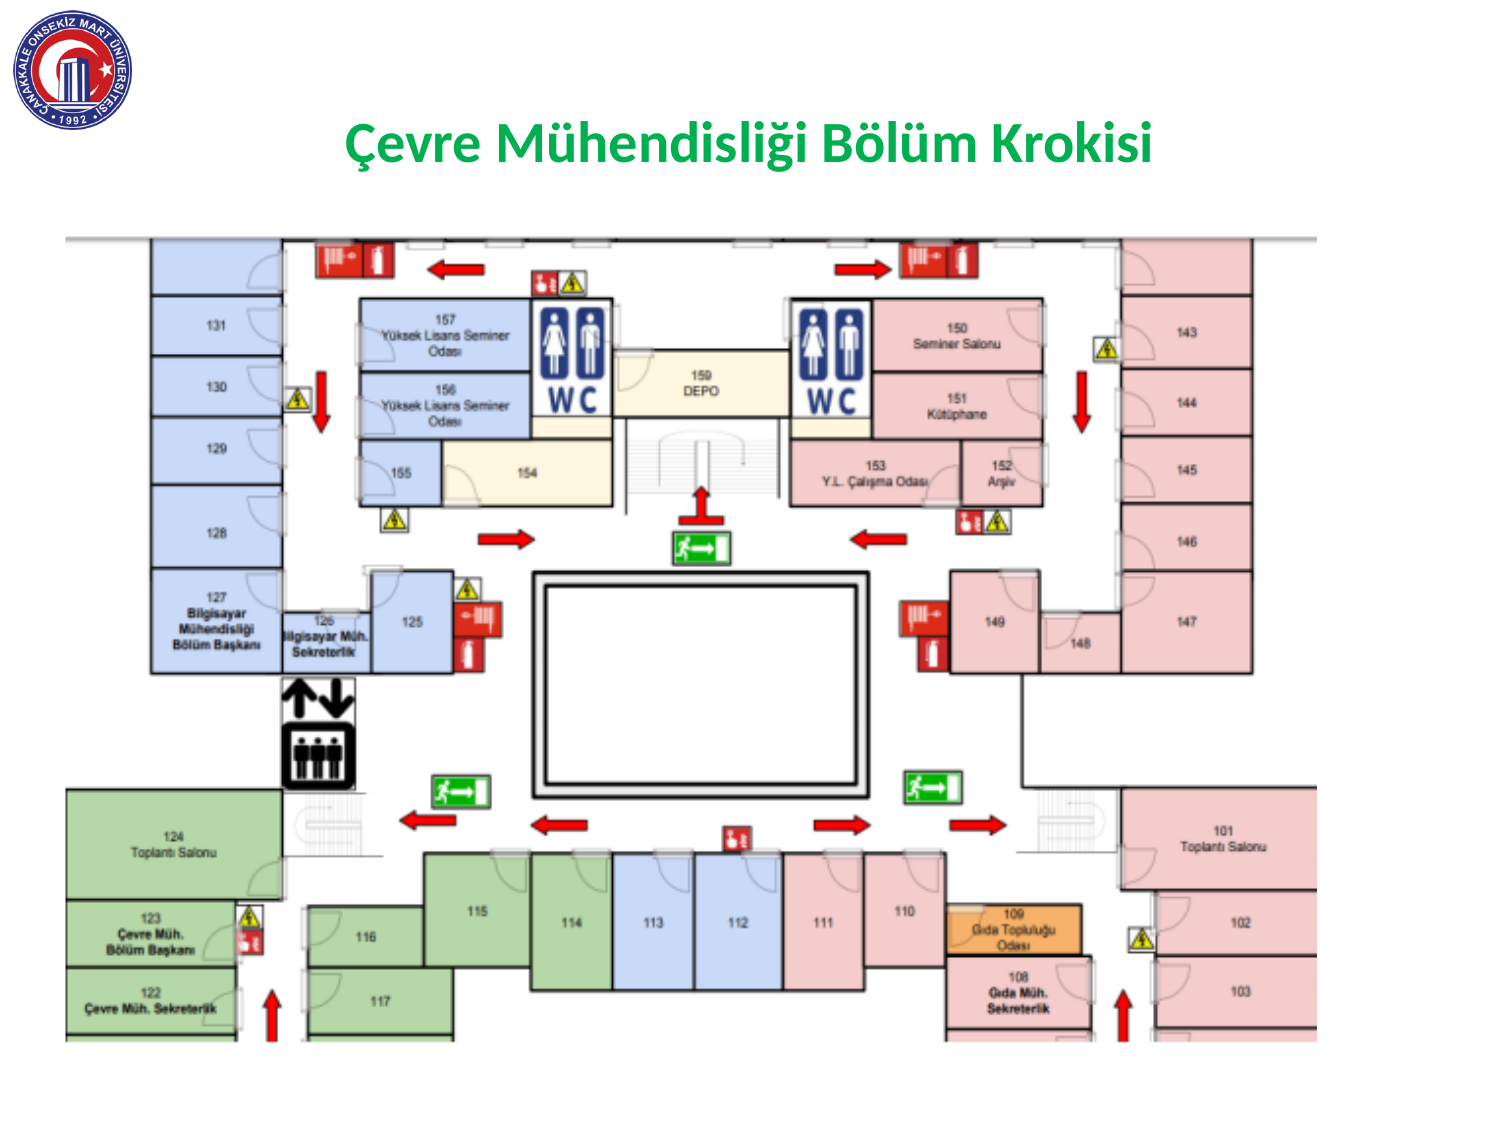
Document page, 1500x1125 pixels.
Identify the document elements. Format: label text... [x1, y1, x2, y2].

title Çevre Mühendisliği Bölüm Krokisi [75, 45, 1425, 233]
picture [64, 184, 1318, 1064]
picture [12, 10, 132, 130]
